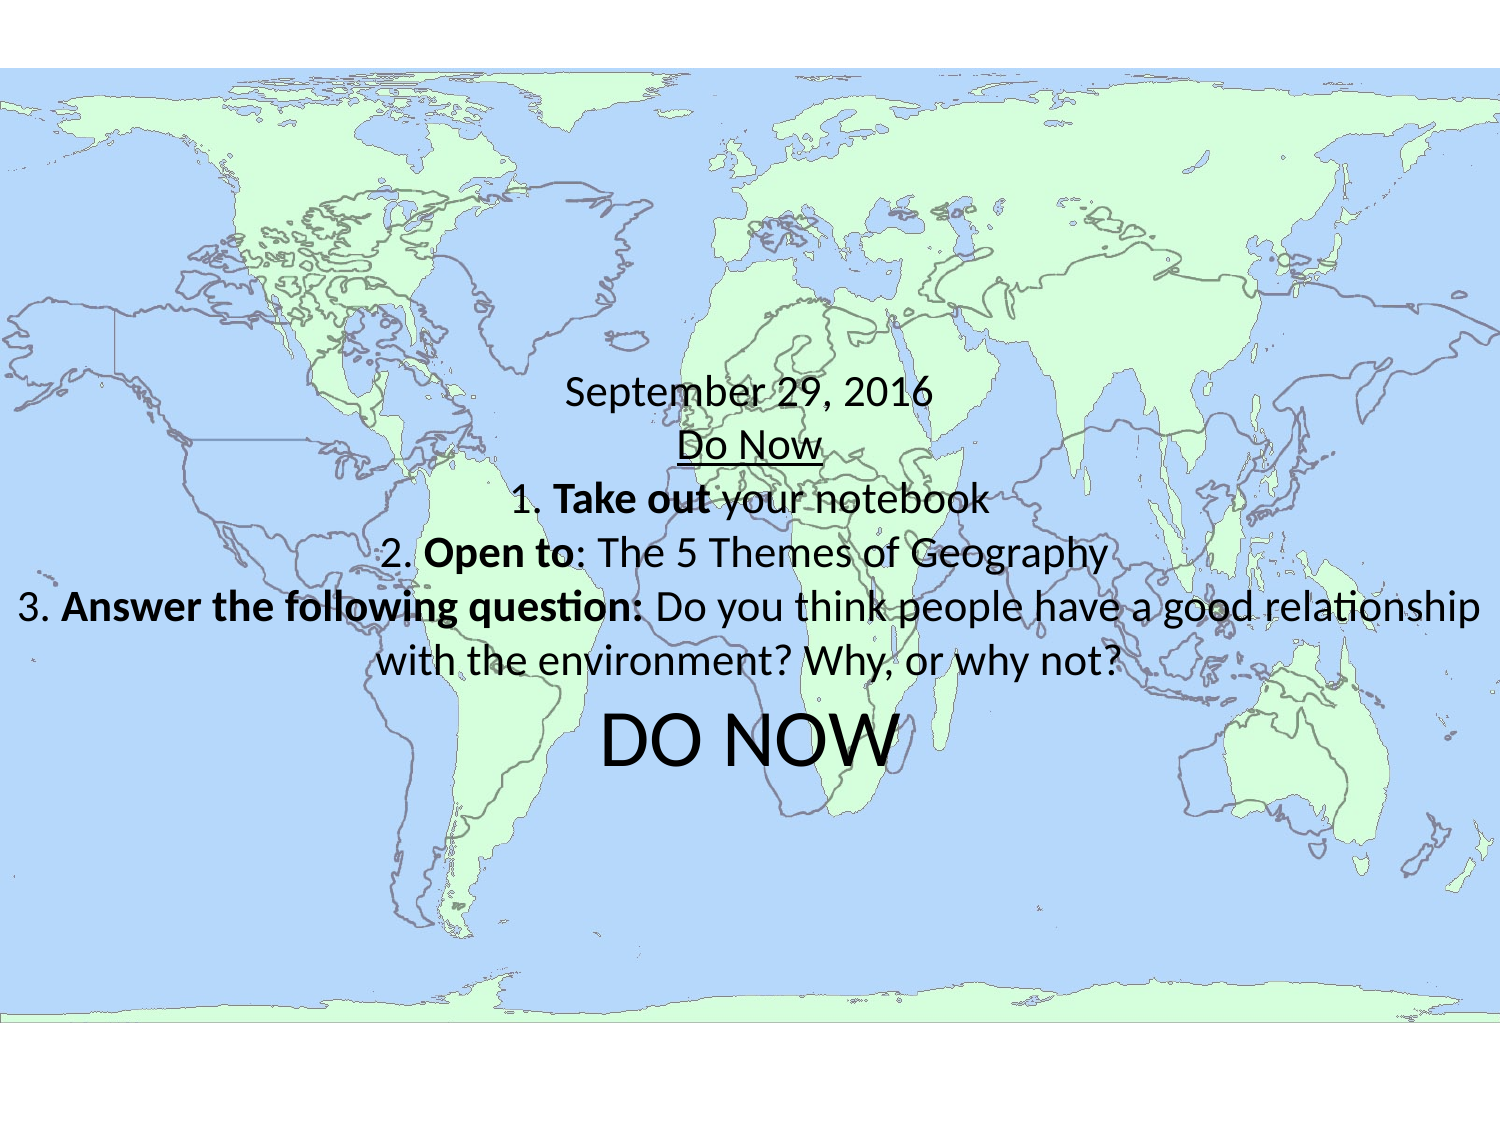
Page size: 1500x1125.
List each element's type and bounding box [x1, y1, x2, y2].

picture [0, 67, 1500, 1024]
